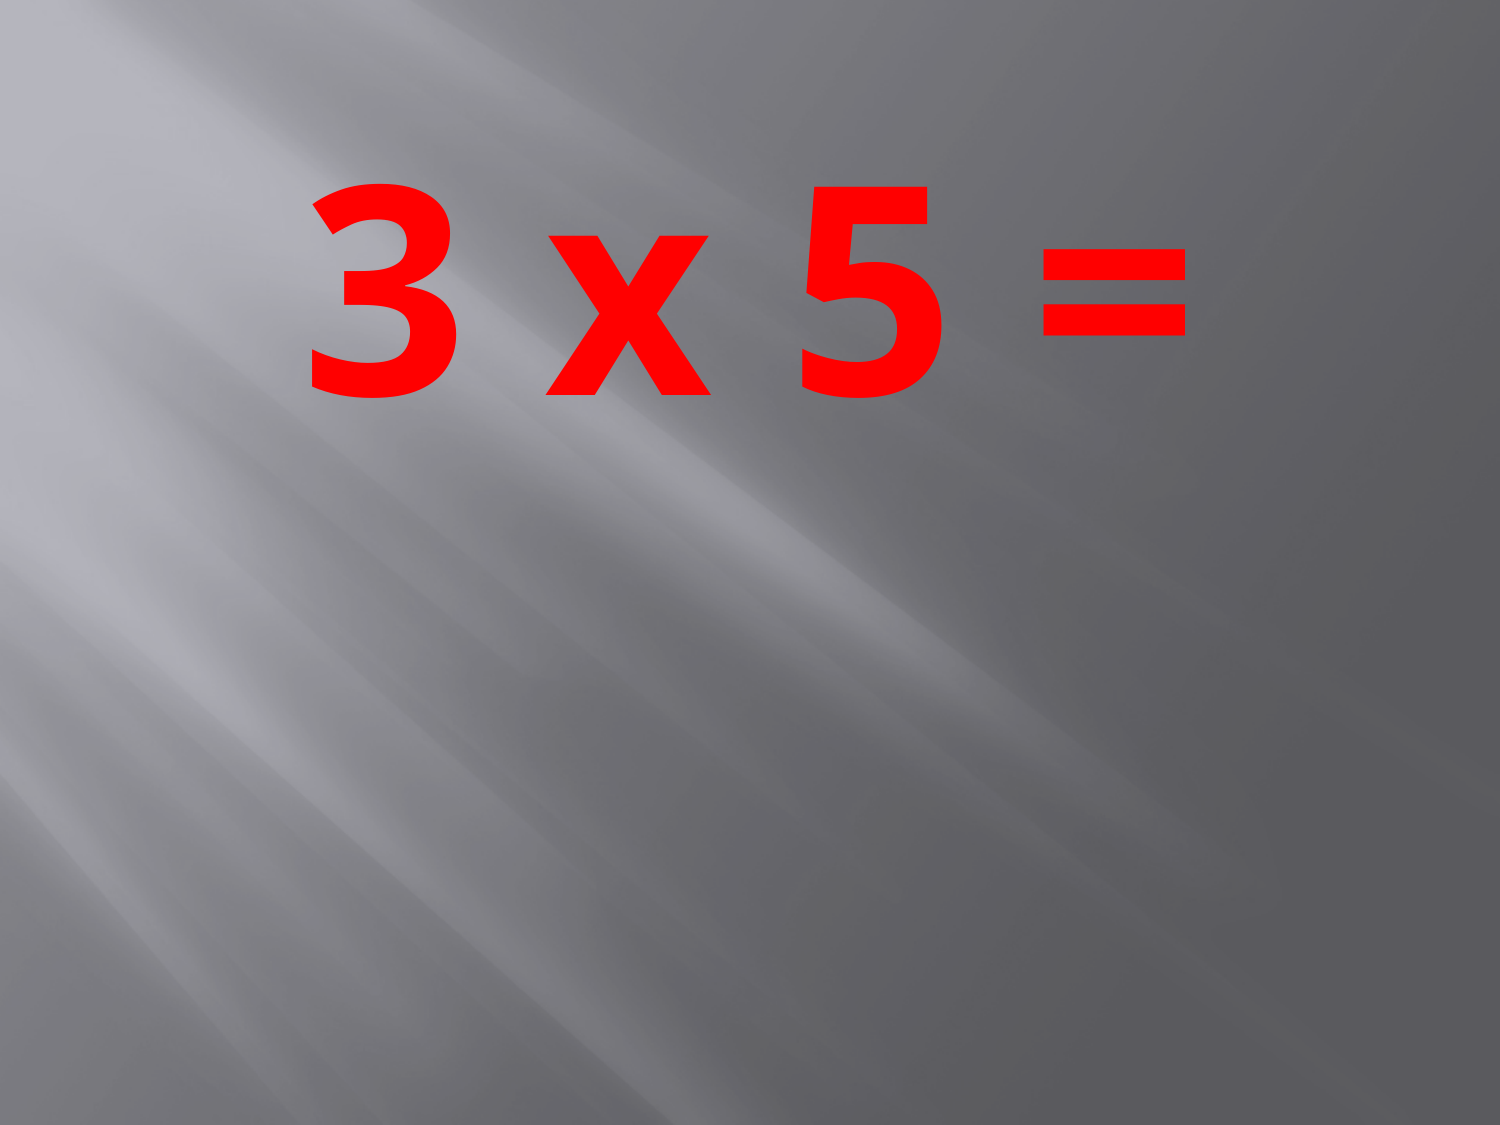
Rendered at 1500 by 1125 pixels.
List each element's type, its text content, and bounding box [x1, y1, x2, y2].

title 3 x 5 = [75, 45, 1425, 513]
